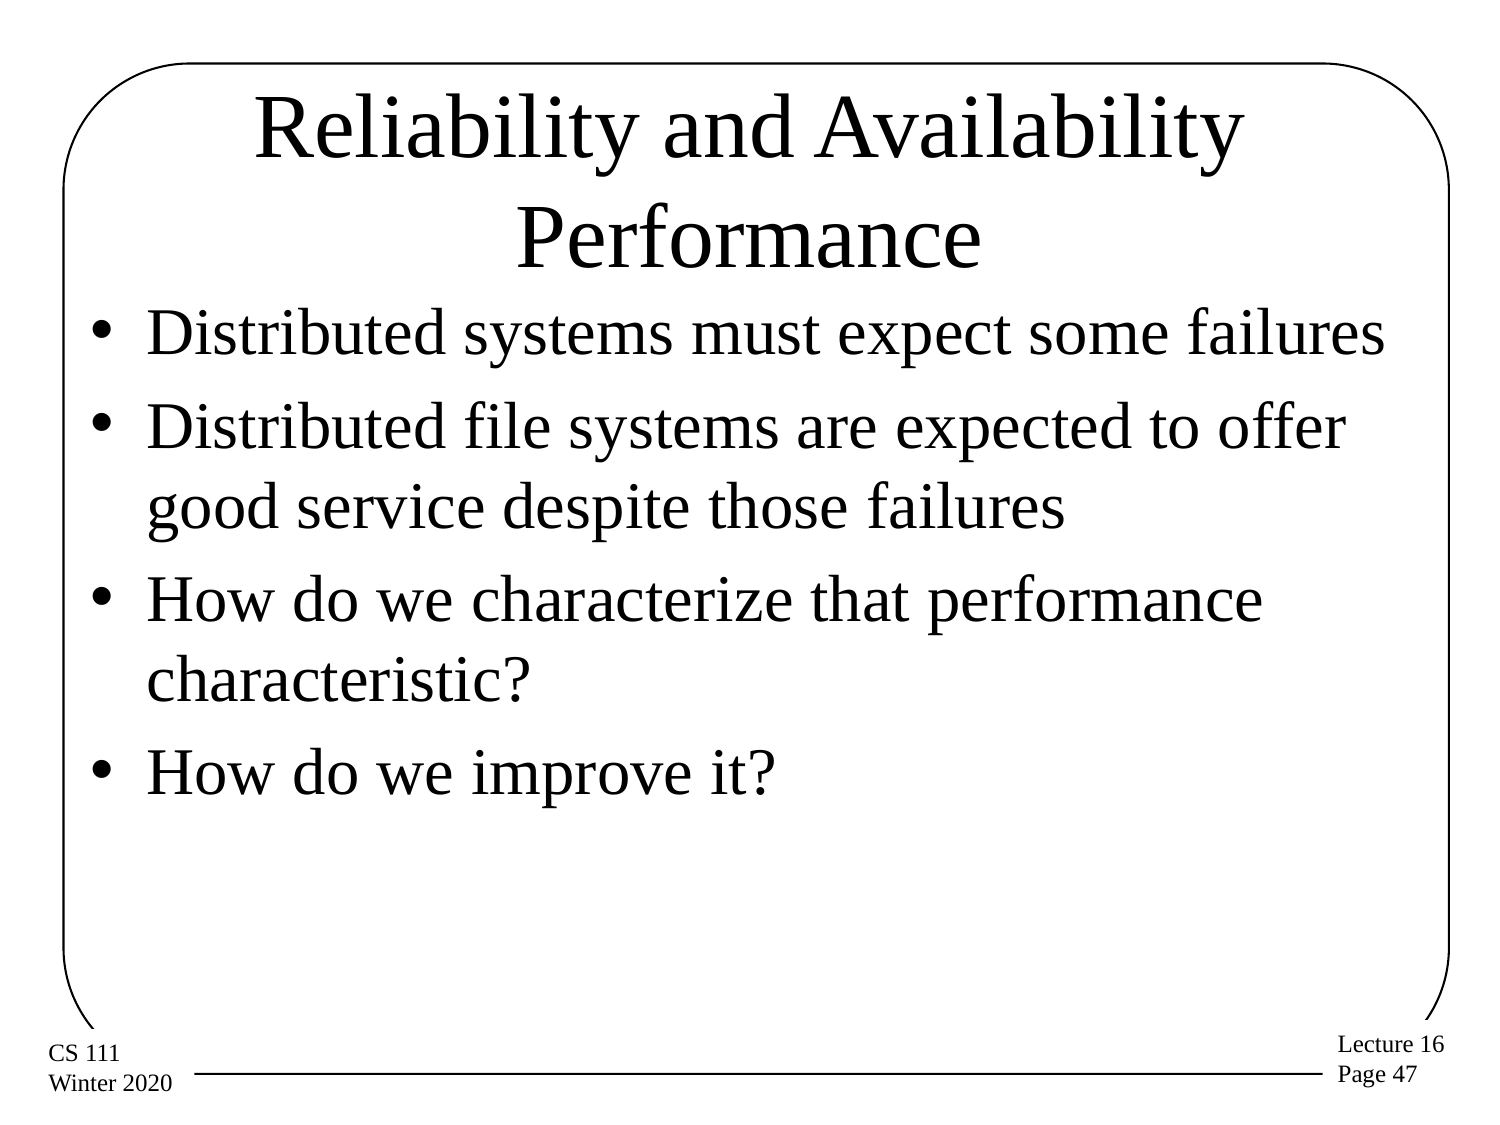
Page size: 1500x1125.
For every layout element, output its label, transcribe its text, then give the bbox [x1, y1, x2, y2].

title Reliability and Availability Performance [74, 81, 1426, 270]
list Distributed systems must expect some failures Distributed file systems are expected to offer good service despite those failures How do we characterize that performance characteristic? How do we improve it? [74, 280, 1426, 1024]
